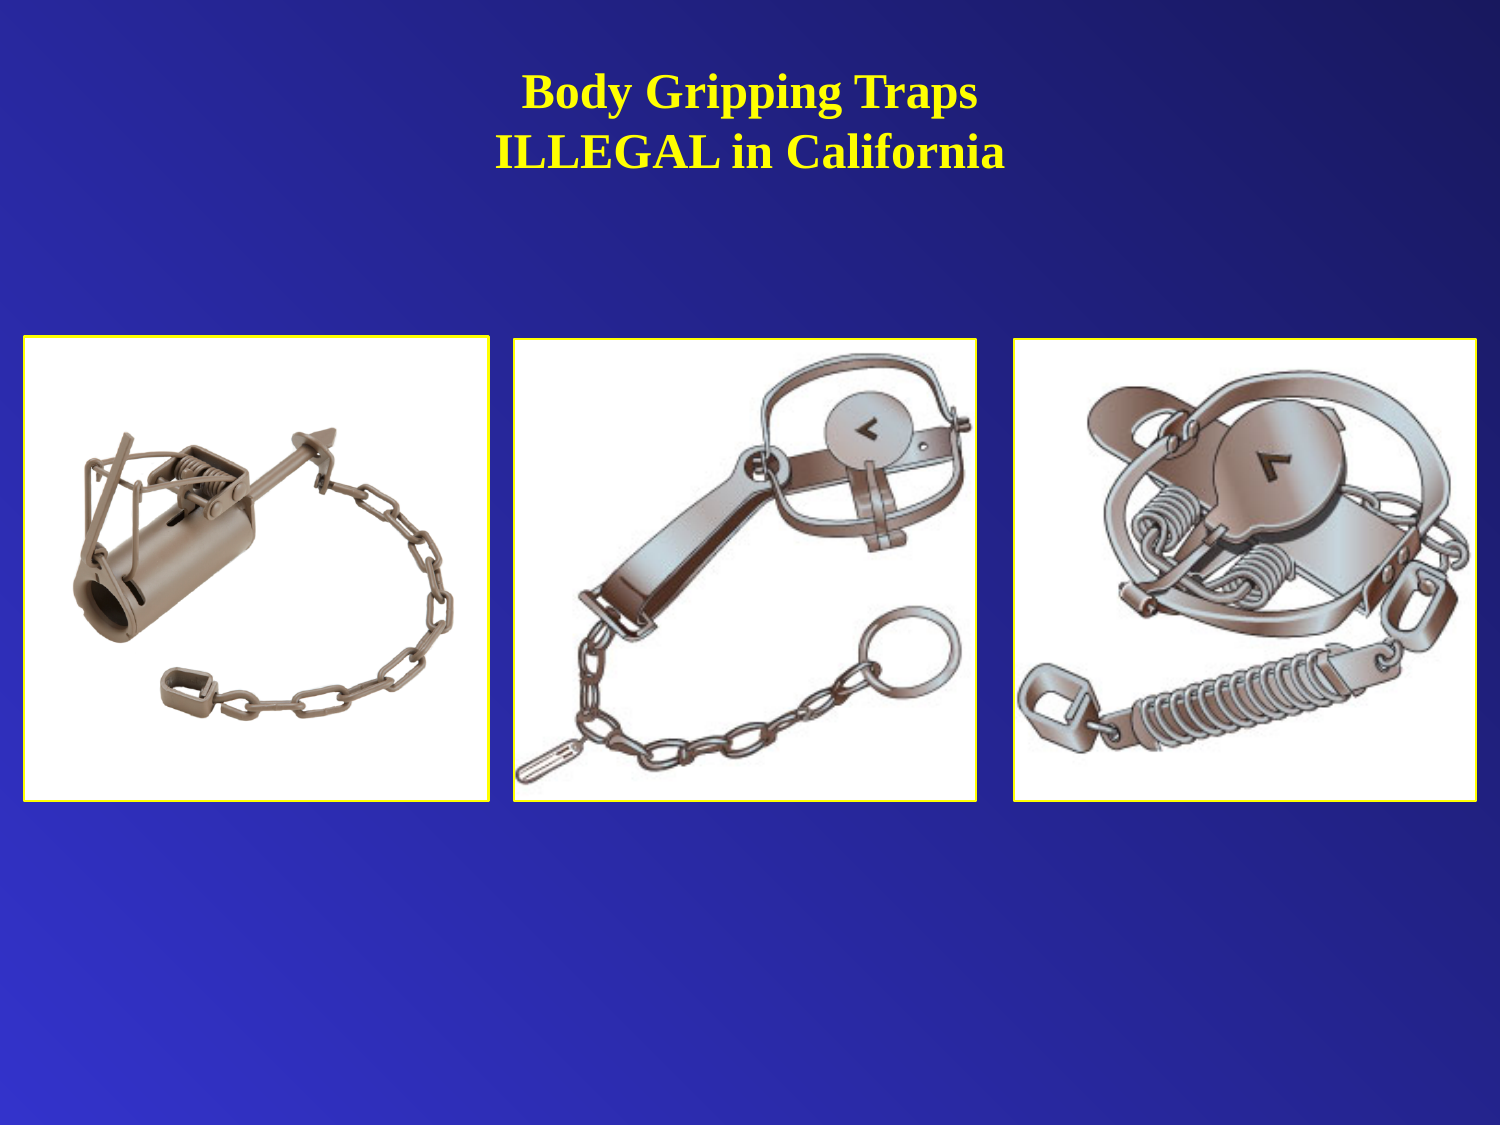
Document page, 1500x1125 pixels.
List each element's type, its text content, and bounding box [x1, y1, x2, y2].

picture [514, 339, 976, 801]
picture [1014, 339, 1476, 801]
title Body Gripping Traps ILLEGAL in California [112, 24, 1388, 213]
picture [24, 337, 488, 801]
